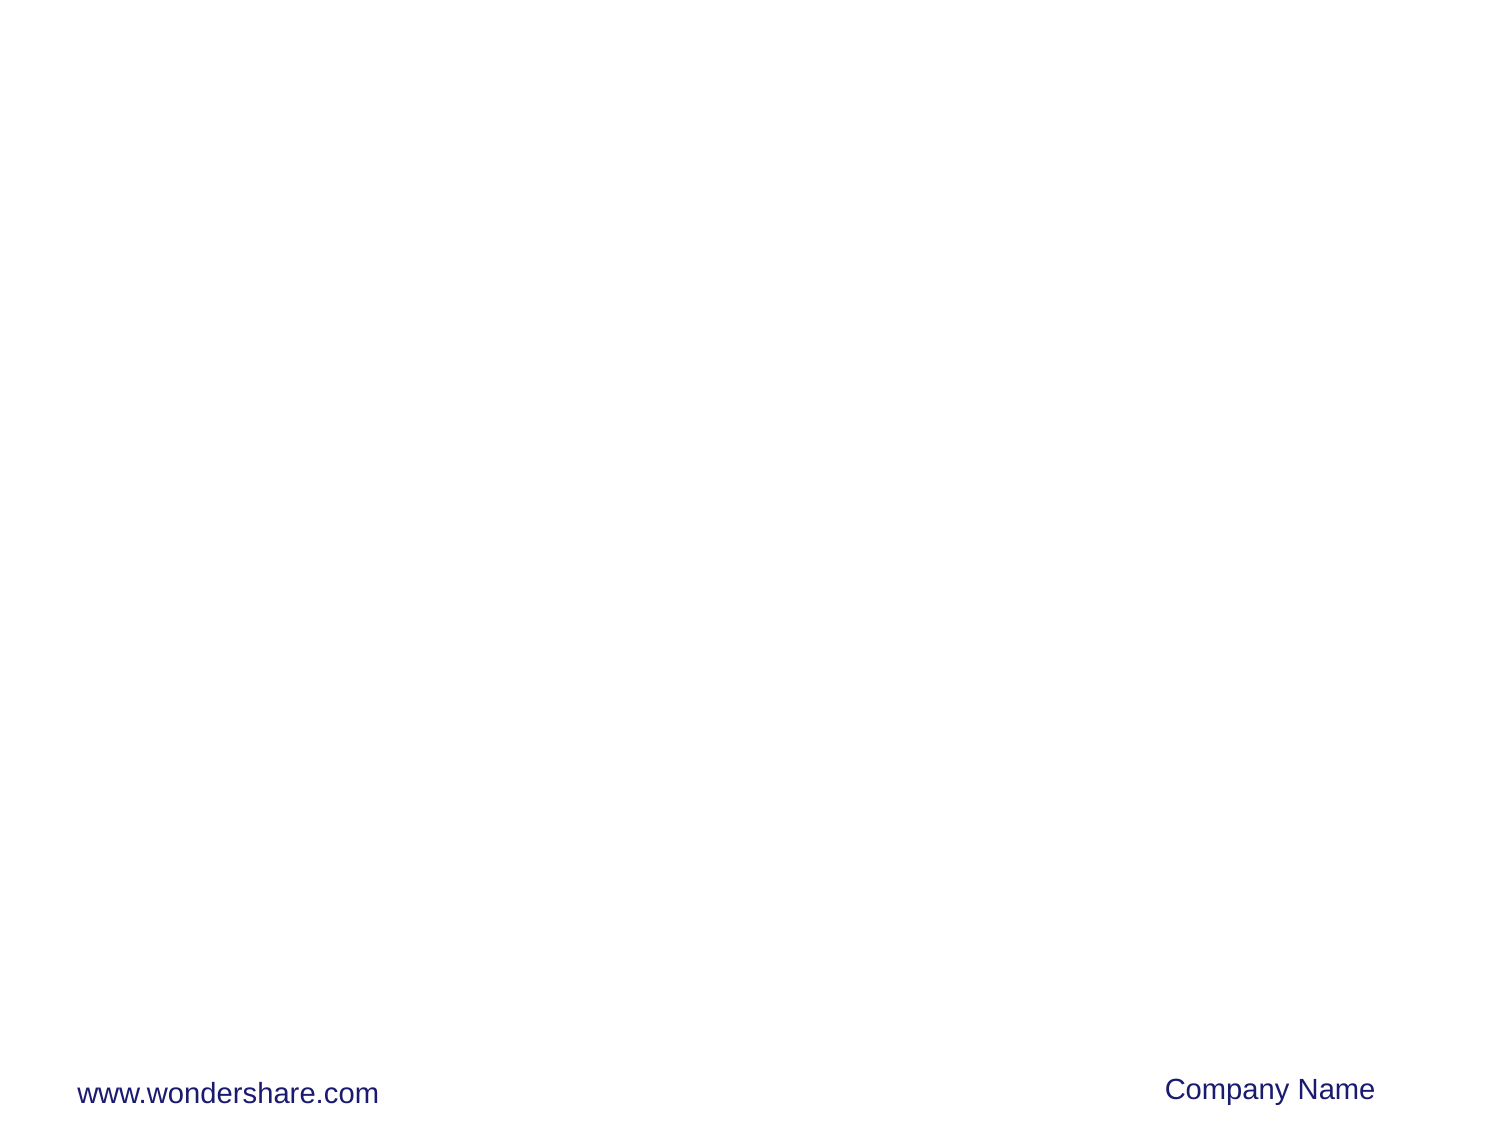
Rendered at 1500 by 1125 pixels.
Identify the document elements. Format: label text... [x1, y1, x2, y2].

slide_number www.wondershare.com [62, 1067, 475, 1105]
footer Company Name [1149, 1062, 1450, 1100]
